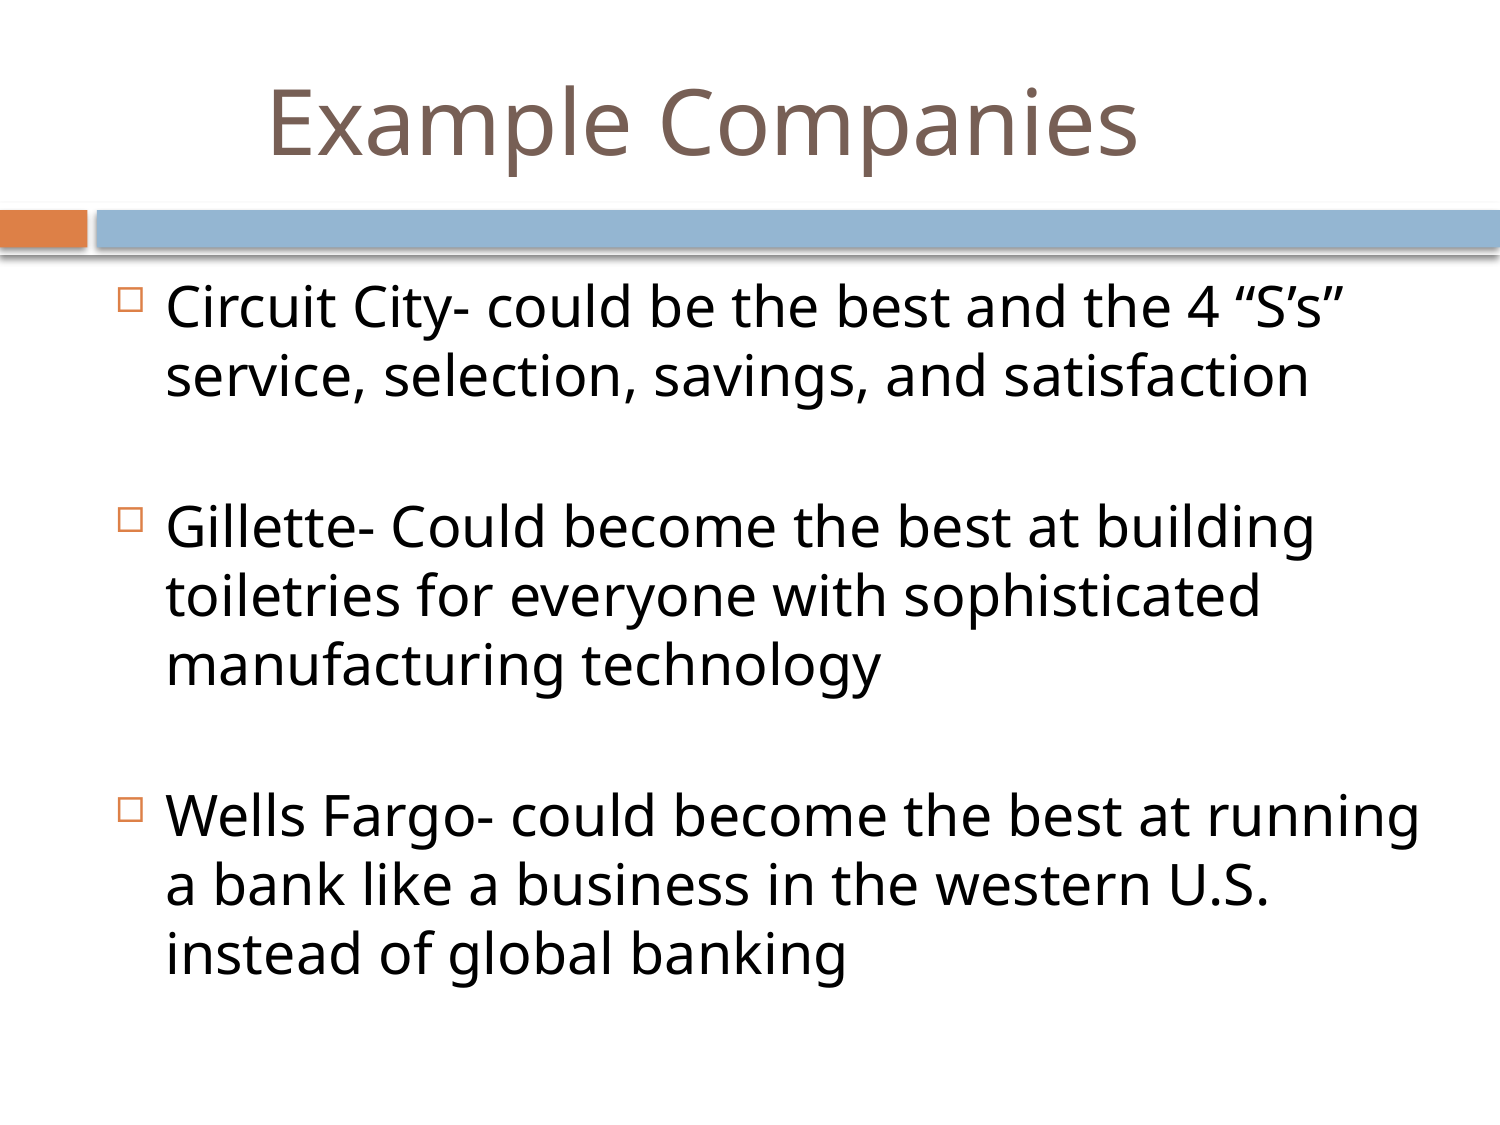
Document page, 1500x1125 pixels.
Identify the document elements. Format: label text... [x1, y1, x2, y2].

list Circuit City- could be the best and the 4 “S’s” service, selection, savings, and satisfaction Gillette- Could become the best at building toiletries for everyone with sophisticated manufacturing technology Wells Fargo- could become the best at running a bank like a business in the western U.S. instead of global banking [100, 262, 1438, 1000]
title Example Companies [100, 37, 1438, 200]
